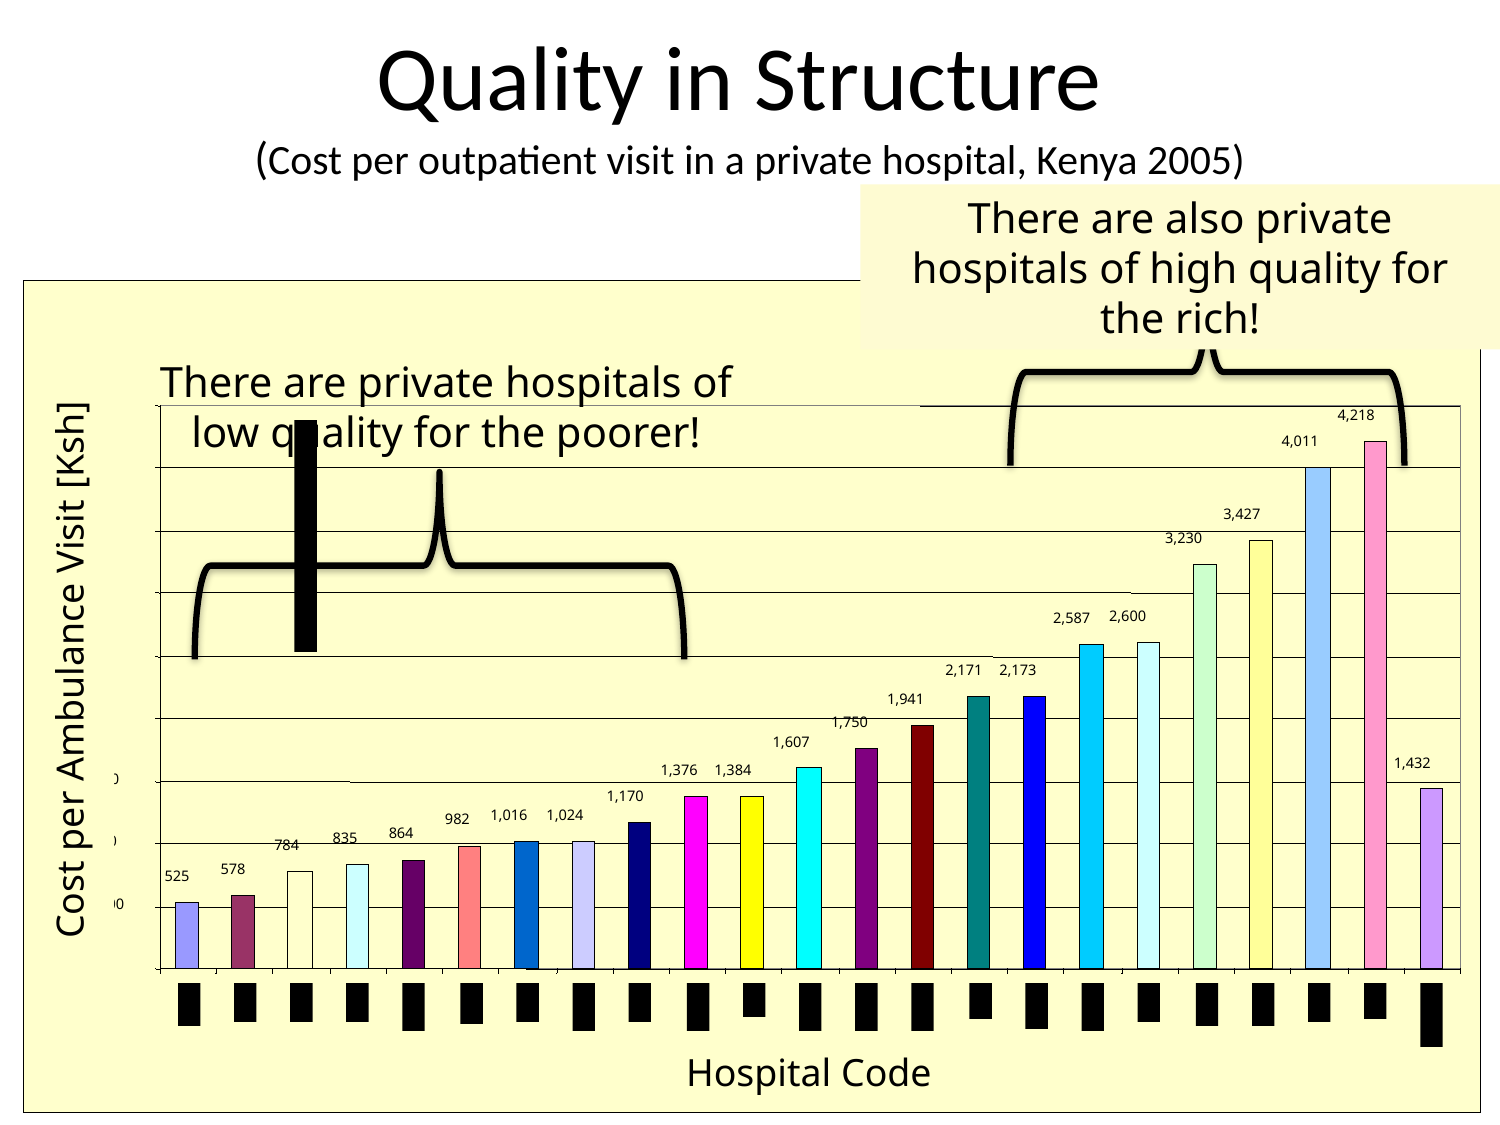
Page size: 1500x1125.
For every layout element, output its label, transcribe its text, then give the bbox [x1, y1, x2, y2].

text_box There are also private hospitals of high quality for the rich! [860, 184, 1500, 350]
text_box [11, 268, 1495, 1125]
title Quality in Structure (Cost per outpatient visit in a private hospital, Kenya 2005) [75, 7, 1425, 195]
